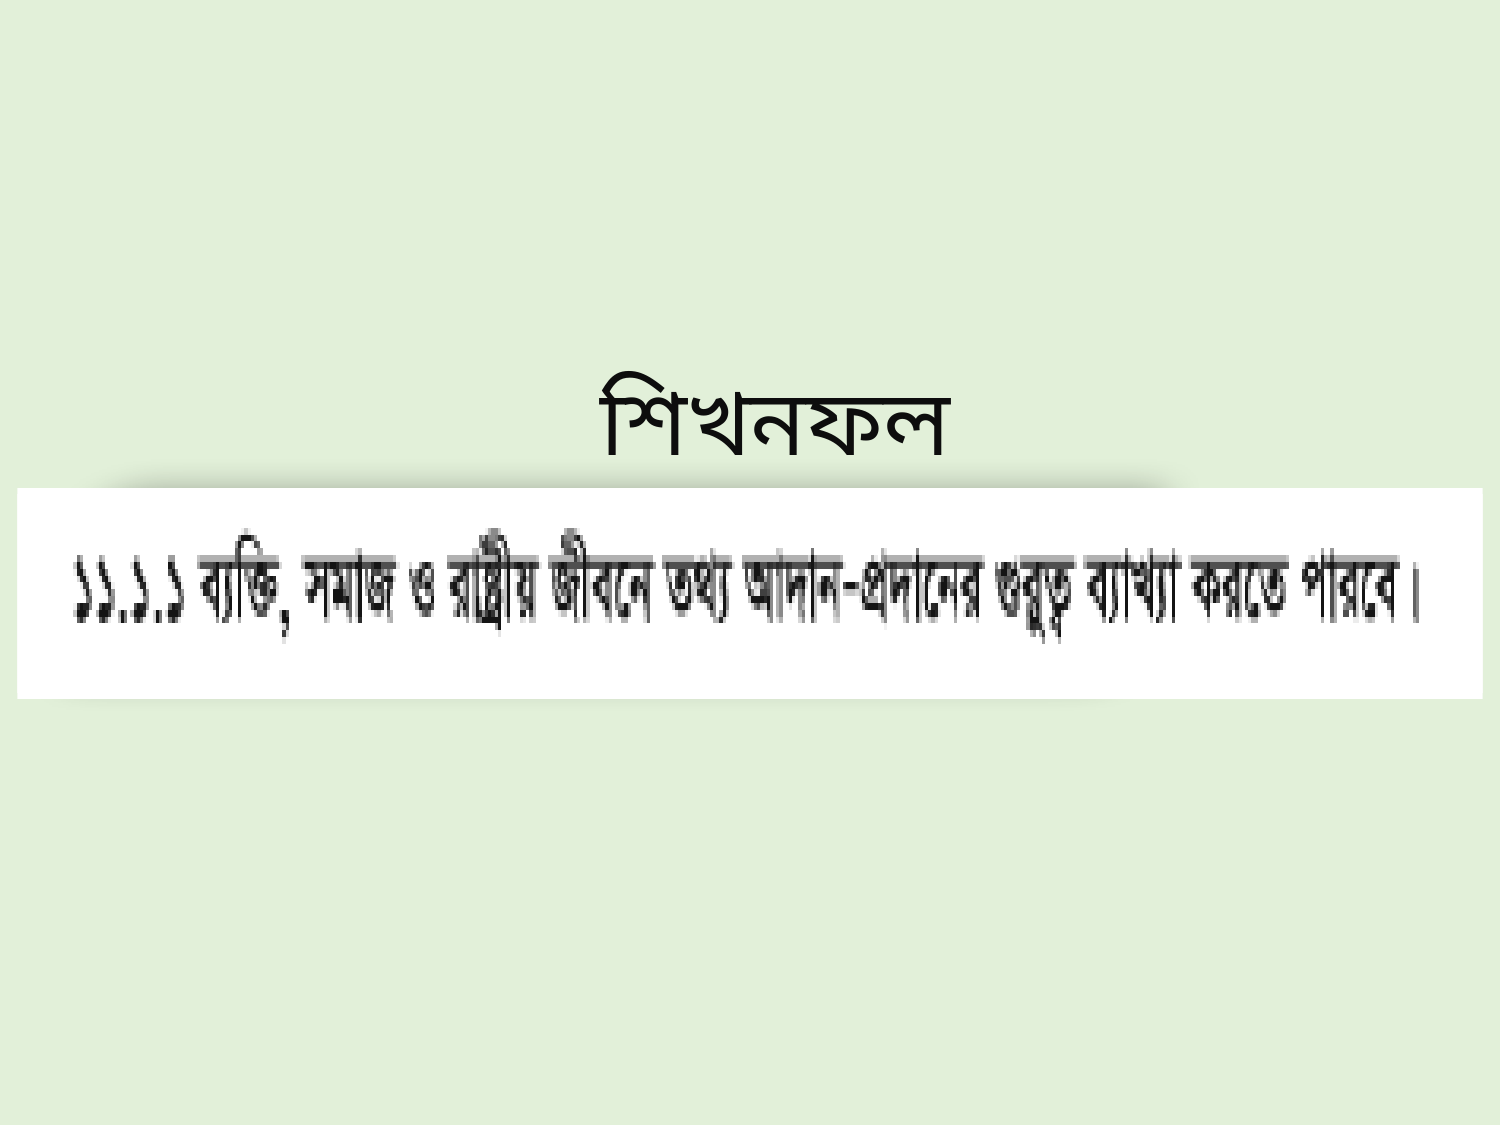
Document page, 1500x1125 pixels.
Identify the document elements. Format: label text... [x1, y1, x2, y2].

text_box শিখনফল [433, 356, 1118, 469]
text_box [17, 488, 1483, 699]
